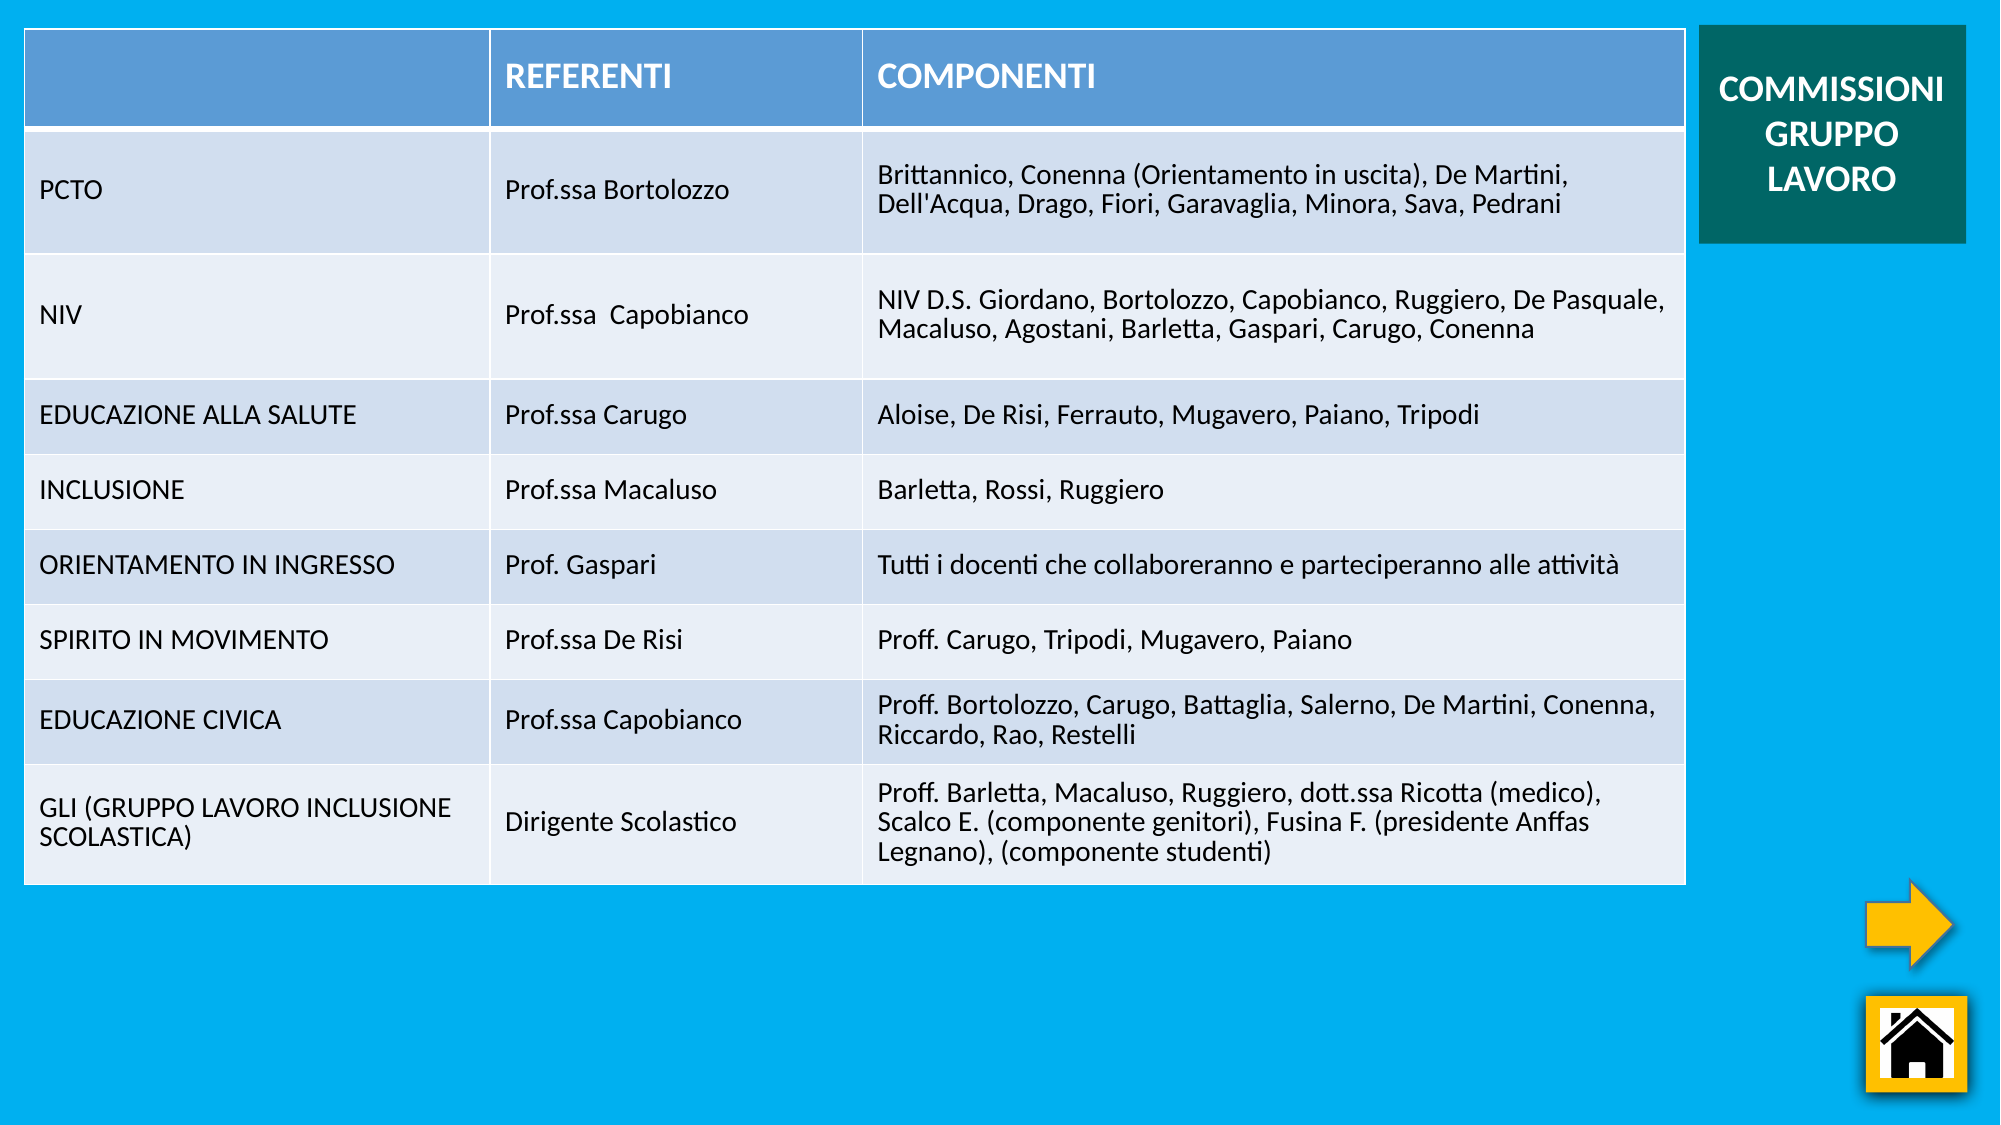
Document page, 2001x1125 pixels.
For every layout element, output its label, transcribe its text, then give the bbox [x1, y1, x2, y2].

table_header COMPONENTI [863, 30, 1684, 126]
table_cell Brittannico, Conenna (Orientamento in uscita), De Martini, Dell'Acqua, Drago, Fiori, Garavaglia, Minora, Sava, Pedrani [863, 132, 1684, 253]
table_cell Prof.ssa Macaluso [491, 455, 862, 529]
table_cell NIV D.S. Giordano, Bortolozzo, Capobianco, Ruggiero, De Pasquale, Macaluso, Agostani, Barletta, Gaspari, Carugo, Conenna [863, 255, 1684, 378]
table_cell Proff. Barletta, Macaluso, Ruggiero, dott.ssa Ricotta (medico), Scalco E. (componente genitori), Fusina F. (presidente Anffas Legnano), (componente studenti) [863, 765, 1684, 884]
table_cell Prof. Gaspari [491, 530, 862, 604]
table_cell Prof.ssa Capobianco [491, 680, 862, 764]
table_cell Barletta, Rossi, Ruggiero [863, 455, 1684, 529]
table_cell GLI (GRUPPO LAVORO INCLUSIONE SCOLASTICA) [25, 765, 489, 884]
table_cell Prof.ssa Bortolozzo [491, 132, 862, 253]
table_cell Prof.ssa Capobianco [491, 255, 862, 378]
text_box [1865, 996, 1968, 1093]
table_cell EDUCAZIONE ALLA SALUTE [25, 380, 489, 454]
text_box [1864, 877, 1956, 972]
table_cell INCLUSIONE [25, 455, 489, 529]
text_box COMMISSIONI GRUPPO LAVORO [1692, 56, 1972, 207]
table_cell EDUCAZIONE CIVICA [25, 680, 489, 764]
table_cell Proff. Bortolozzo, Carugo, Battaglia, Salerno, De Martini, Conenna, Riccardo, Rao, Restelli [863, 680, 1684, 764]
table_cell SPIRITO IN MOVIMENTO [25, 605, 489, 679]
table_header REFERENTI [491, 30, 862, 126]
table_cell Tutti i docenti che collaboreranno e parteciperanno alle attività [863, 530, 1684, 604]
table_cell Proff. Carugo, Tripodi, Mugavero, Paiano [863, 605, 1684, 679]
table_cell PCTO [25, 132, 489, 253]
text_box [1698, 24, 1967, 56]
table_cell ORIENTAMENTO IN INGRESSO [25, 530, 489, 604]
table_cell Prof.ssa De Risi [491, 605, 862, 679]
table_cell Aloise, De Risi, Ferrauto, Mugavero, Paiano, Tripodi [863, 380, 1684, 454]
table_cell Prof.ssa Carugo [491, 380, 862, 454]
text_box [1698, 207, 1967, 245]
table_cell NIV [25, 255, 489, 378]
table_cell Dirigente Scolastico [491, 765, 862, 884]
table_header [25, 30, 489, 126]
